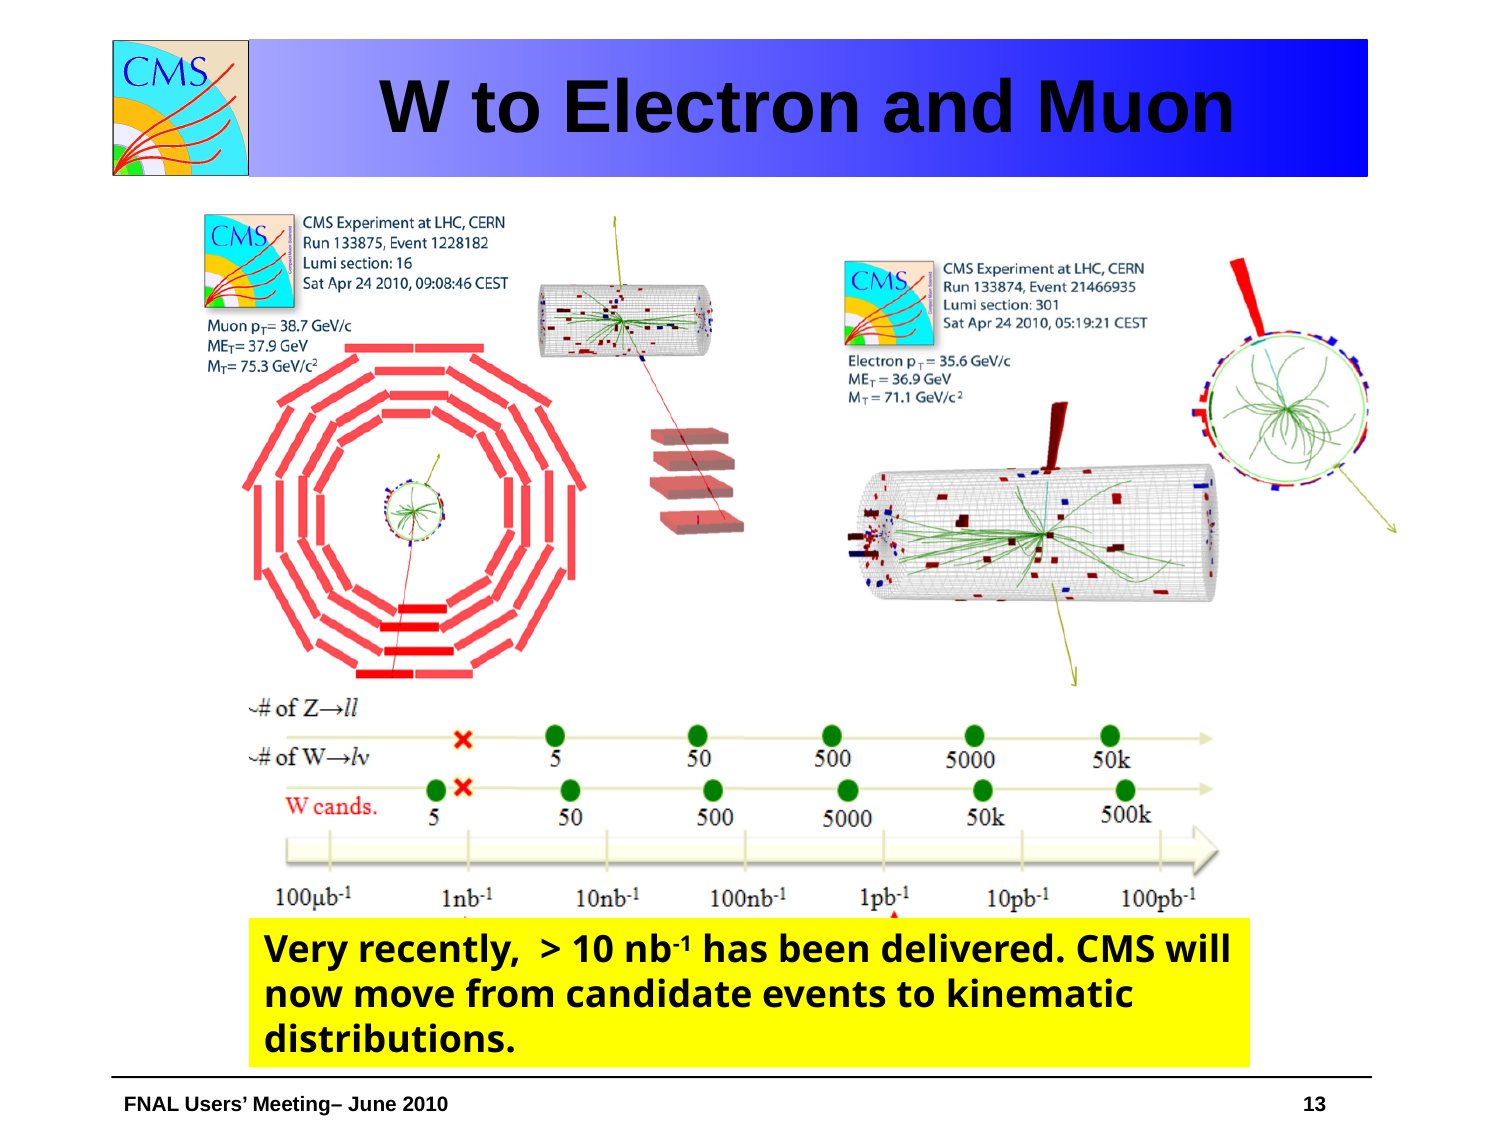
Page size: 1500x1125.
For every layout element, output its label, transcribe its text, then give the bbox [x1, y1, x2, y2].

title W to Electron and Muon [248, 39, 1369, 178]
picture [112, 39, 248, 177]
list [132, 206, 801, 688]
text_box Very recently, > 10 nb-1 has been delivered. CMS will now move from candidate events to kinematic distributions. [249, 917, 1250, 1068]
picture [248, 249, 1463, 918]
